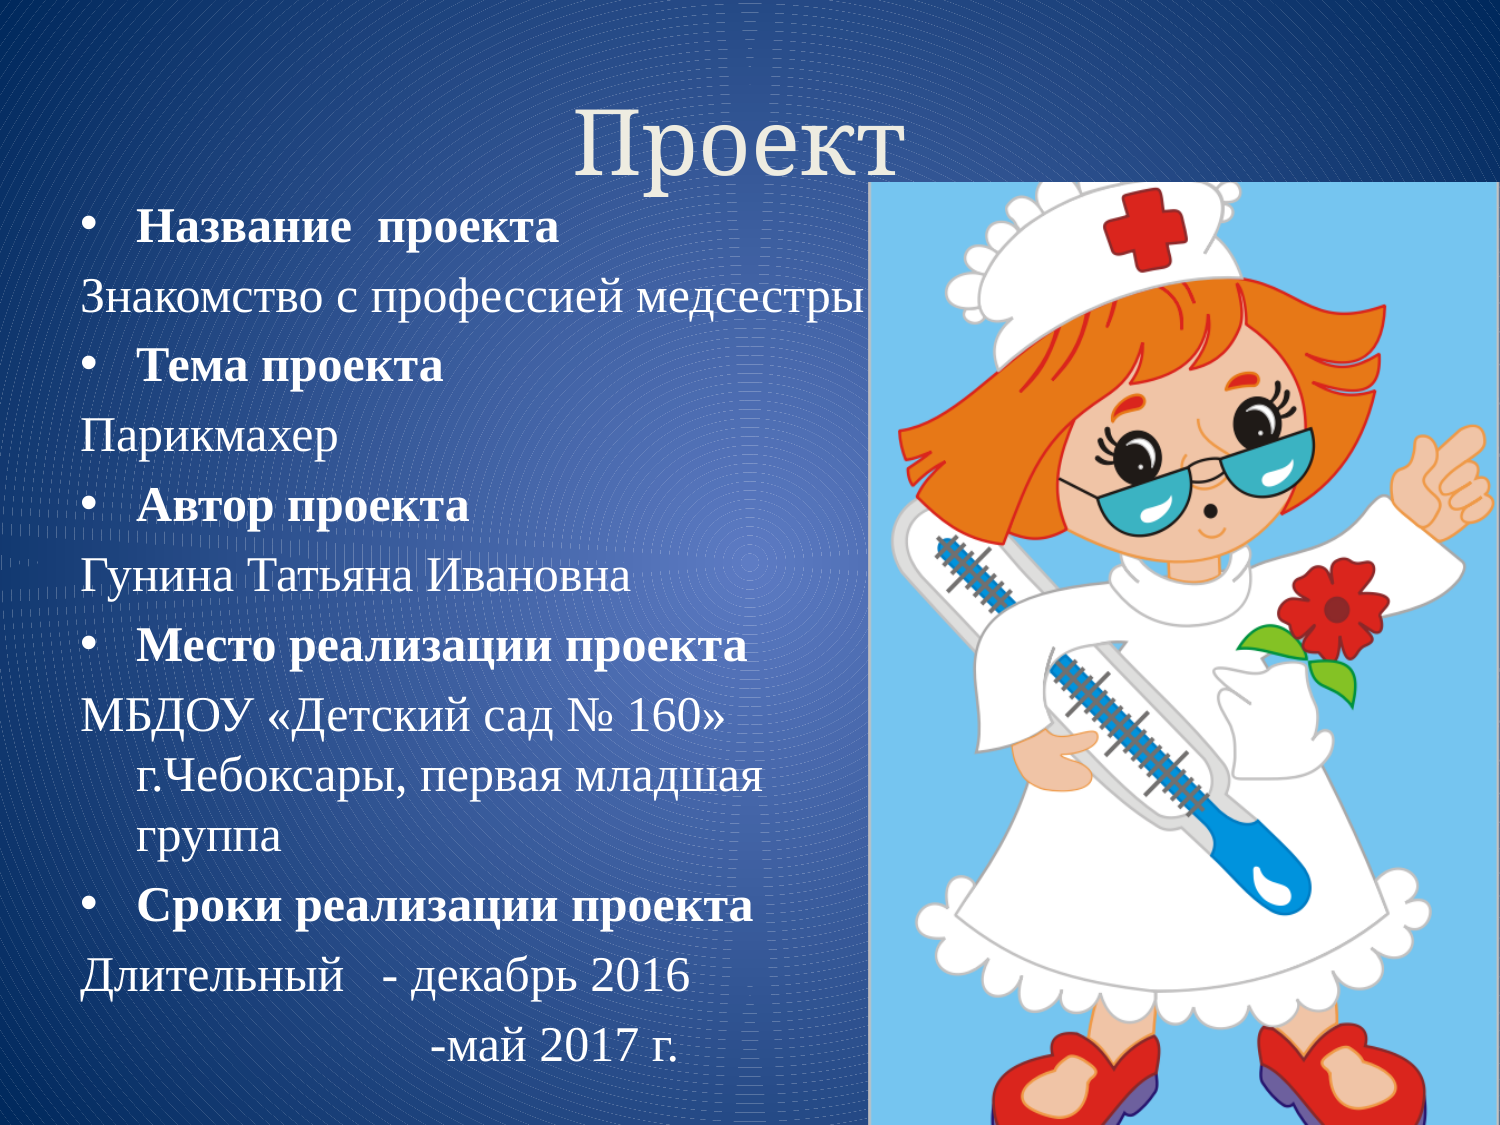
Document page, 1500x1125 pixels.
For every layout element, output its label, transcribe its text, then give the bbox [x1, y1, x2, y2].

picture [867, 182, 1500, 1125]
title Проект [75, 45, 1425, 184]
list Название проекта Знакомство с профессией медсестры Тема проекта Парикмахер Автор проекта Гунина Татьяна Ивановна Место реализации проекта МБДОУ «Детский сад № 160» г.Чебоксары, первая младшая группа Сроки реализации проекта Длительный - декабрь 2016 -май 2017 г. [64, 184, 864, 1083]
